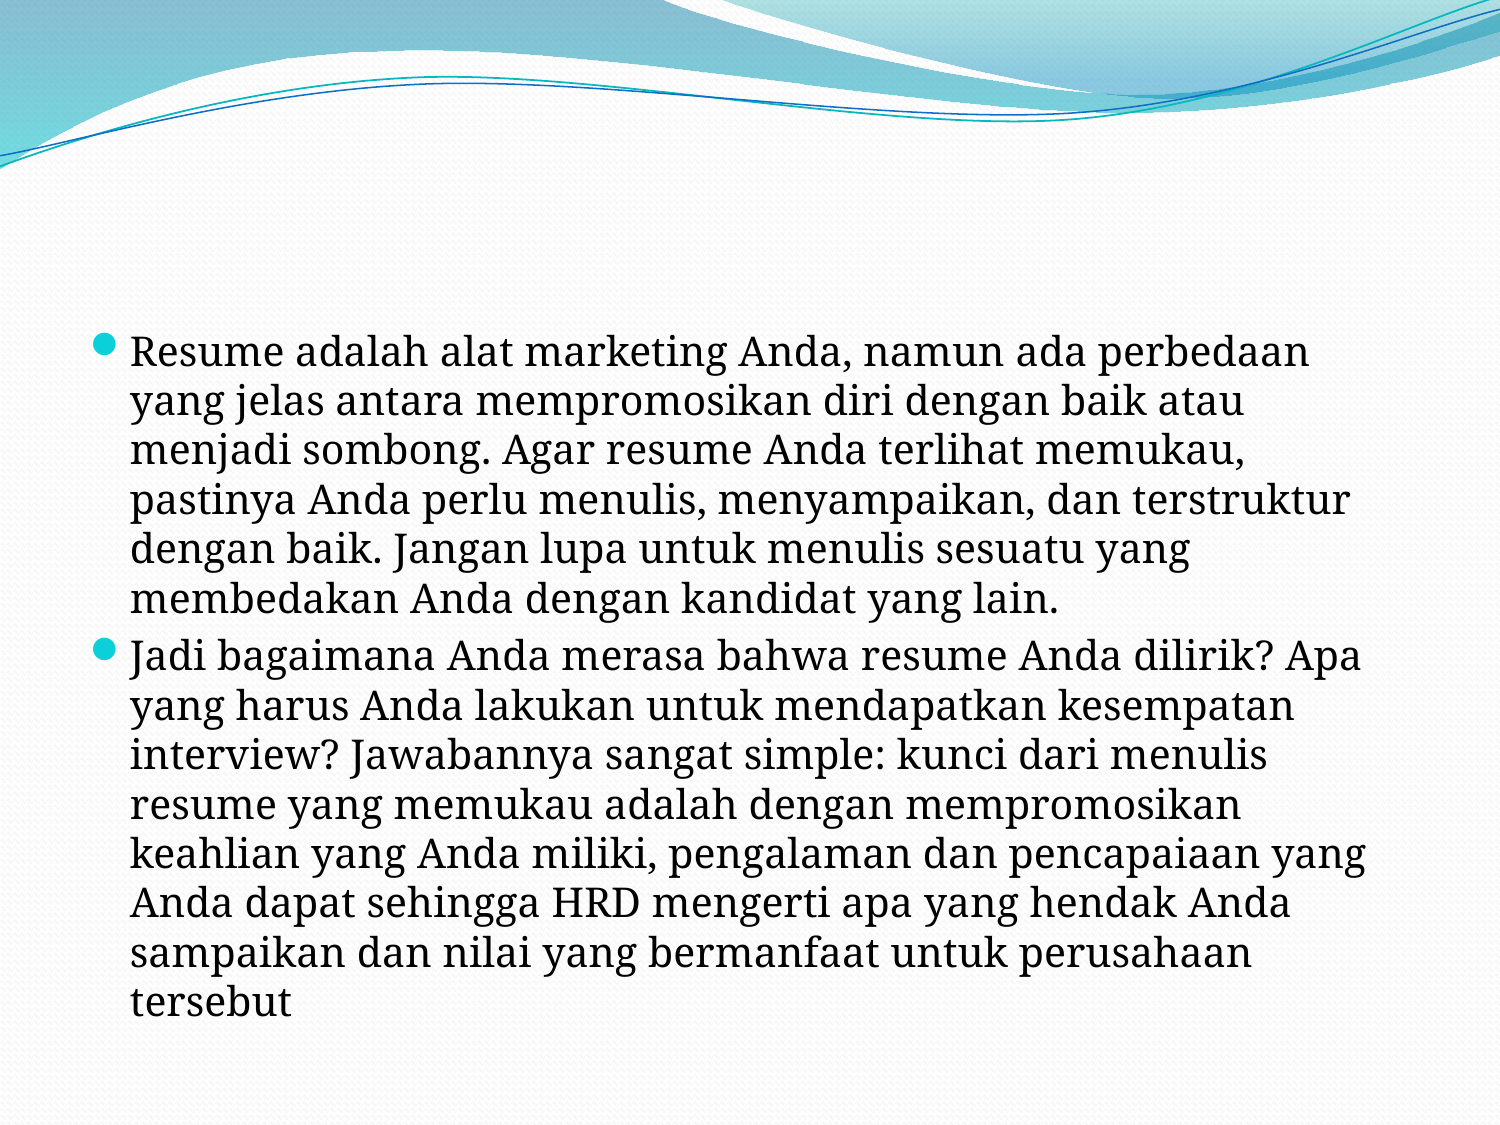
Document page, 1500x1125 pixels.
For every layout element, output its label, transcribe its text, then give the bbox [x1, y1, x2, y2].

list Resume adalah alat marketing Anda, namun ada perbedaan yang jelas antara mempromosikan diri dengan baik atau menjadi sombong. Agar resume Anda terlihat memukau, pastinya Anda perlu menulis, menyampaikan, dan terstruktur dengan baik. Jangan lupa untuk menulis sesuatu yang membedakan Anda dengan kandidat yang lain. Jadi bagaimana Anda merasa bahwa resume Anda dilirik? Apa yang harus Anda lakukan untuk mendapatkan kesempatan interview? Jawabannya sangat simple: kunci dari menulis resume yang memukau adalah dengan mempromosikan keahlian yang Anda miliki, pengalaman dan pencapaiaan yang Anda dapat sehingga HRD mengerti apa yang hendak Anda sampaikan dan nilai yang bermanfaat untuk perusahaan tersebut [75, 317, 1425, 1038]
